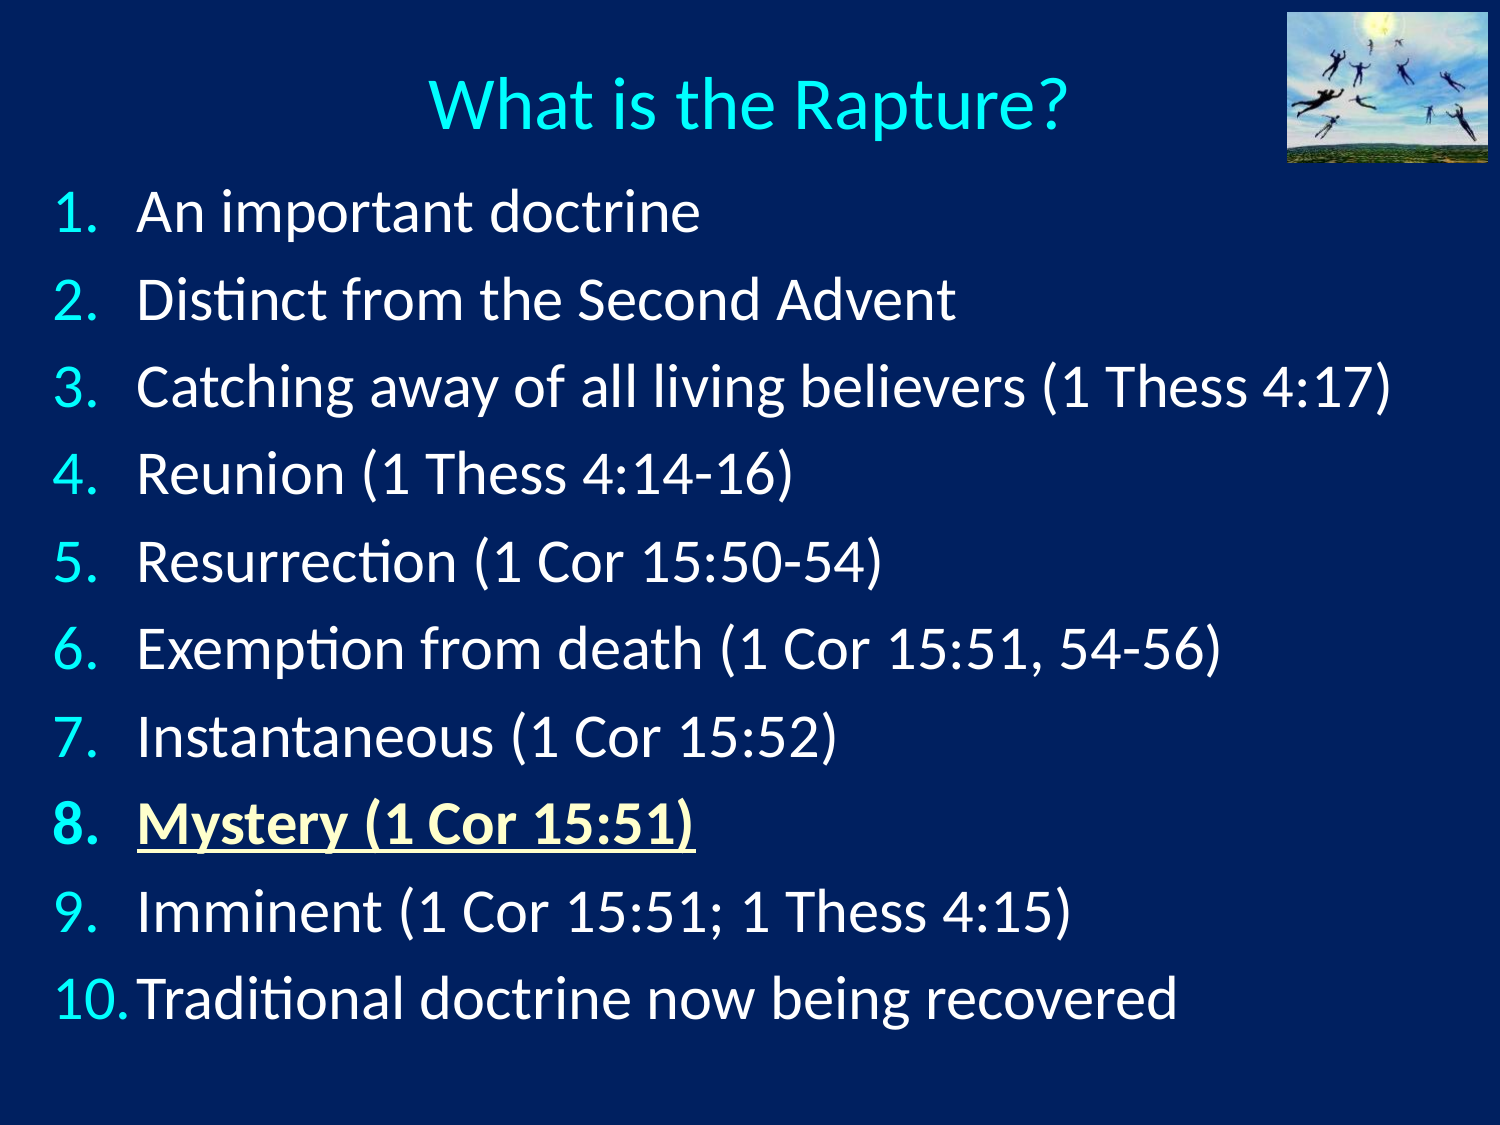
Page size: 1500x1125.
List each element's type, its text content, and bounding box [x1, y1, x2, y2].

picture [1287, 12, 1488, 163]
title What is the Rapture? [112, 37, 1282, 162]
list An important doctrine Distinct from the Second Advent Catching away of all living believers (1 Thess 4:17) Reunion (1 Thess 4:14-16) Resurrection (1 Cor 15:50-54) Exemption from death (1 Cor 15:51, 54-56) Instantaneous (1 Cor 15:52) Mystery (1 Cor 15:51) Imminent (1 Cor 15:51; 1 Thess 4:15) Traditional doctrine now being recovered [37, 162, 1463, 1101]
